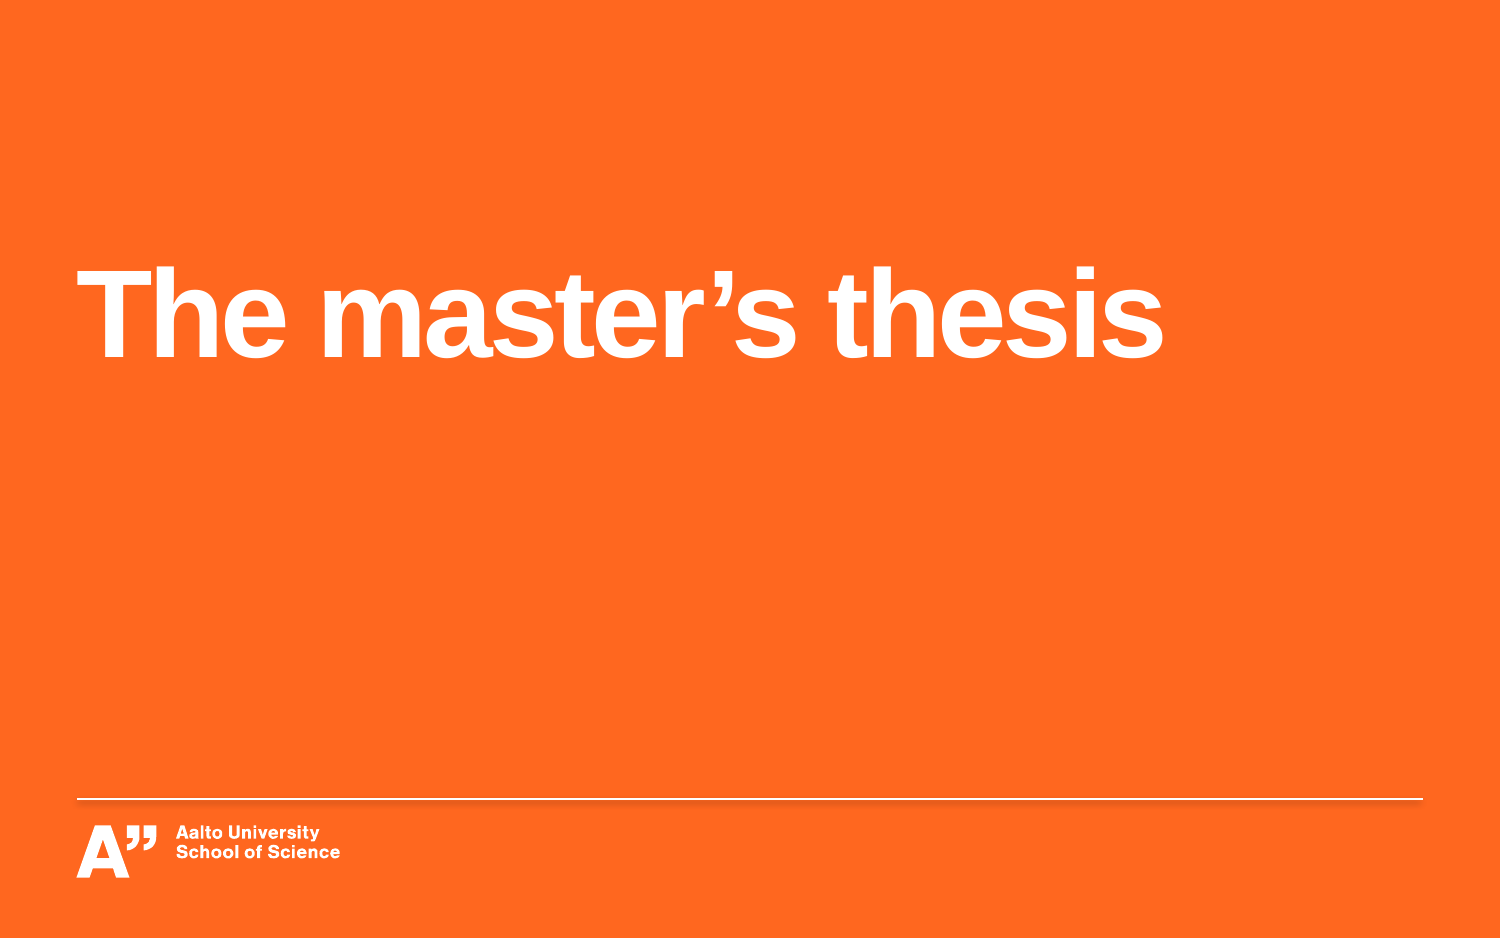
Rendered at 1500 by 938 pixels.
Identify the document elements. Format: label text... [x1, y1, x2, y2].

title The master’s thesis [76, 261, 1424, 622]
